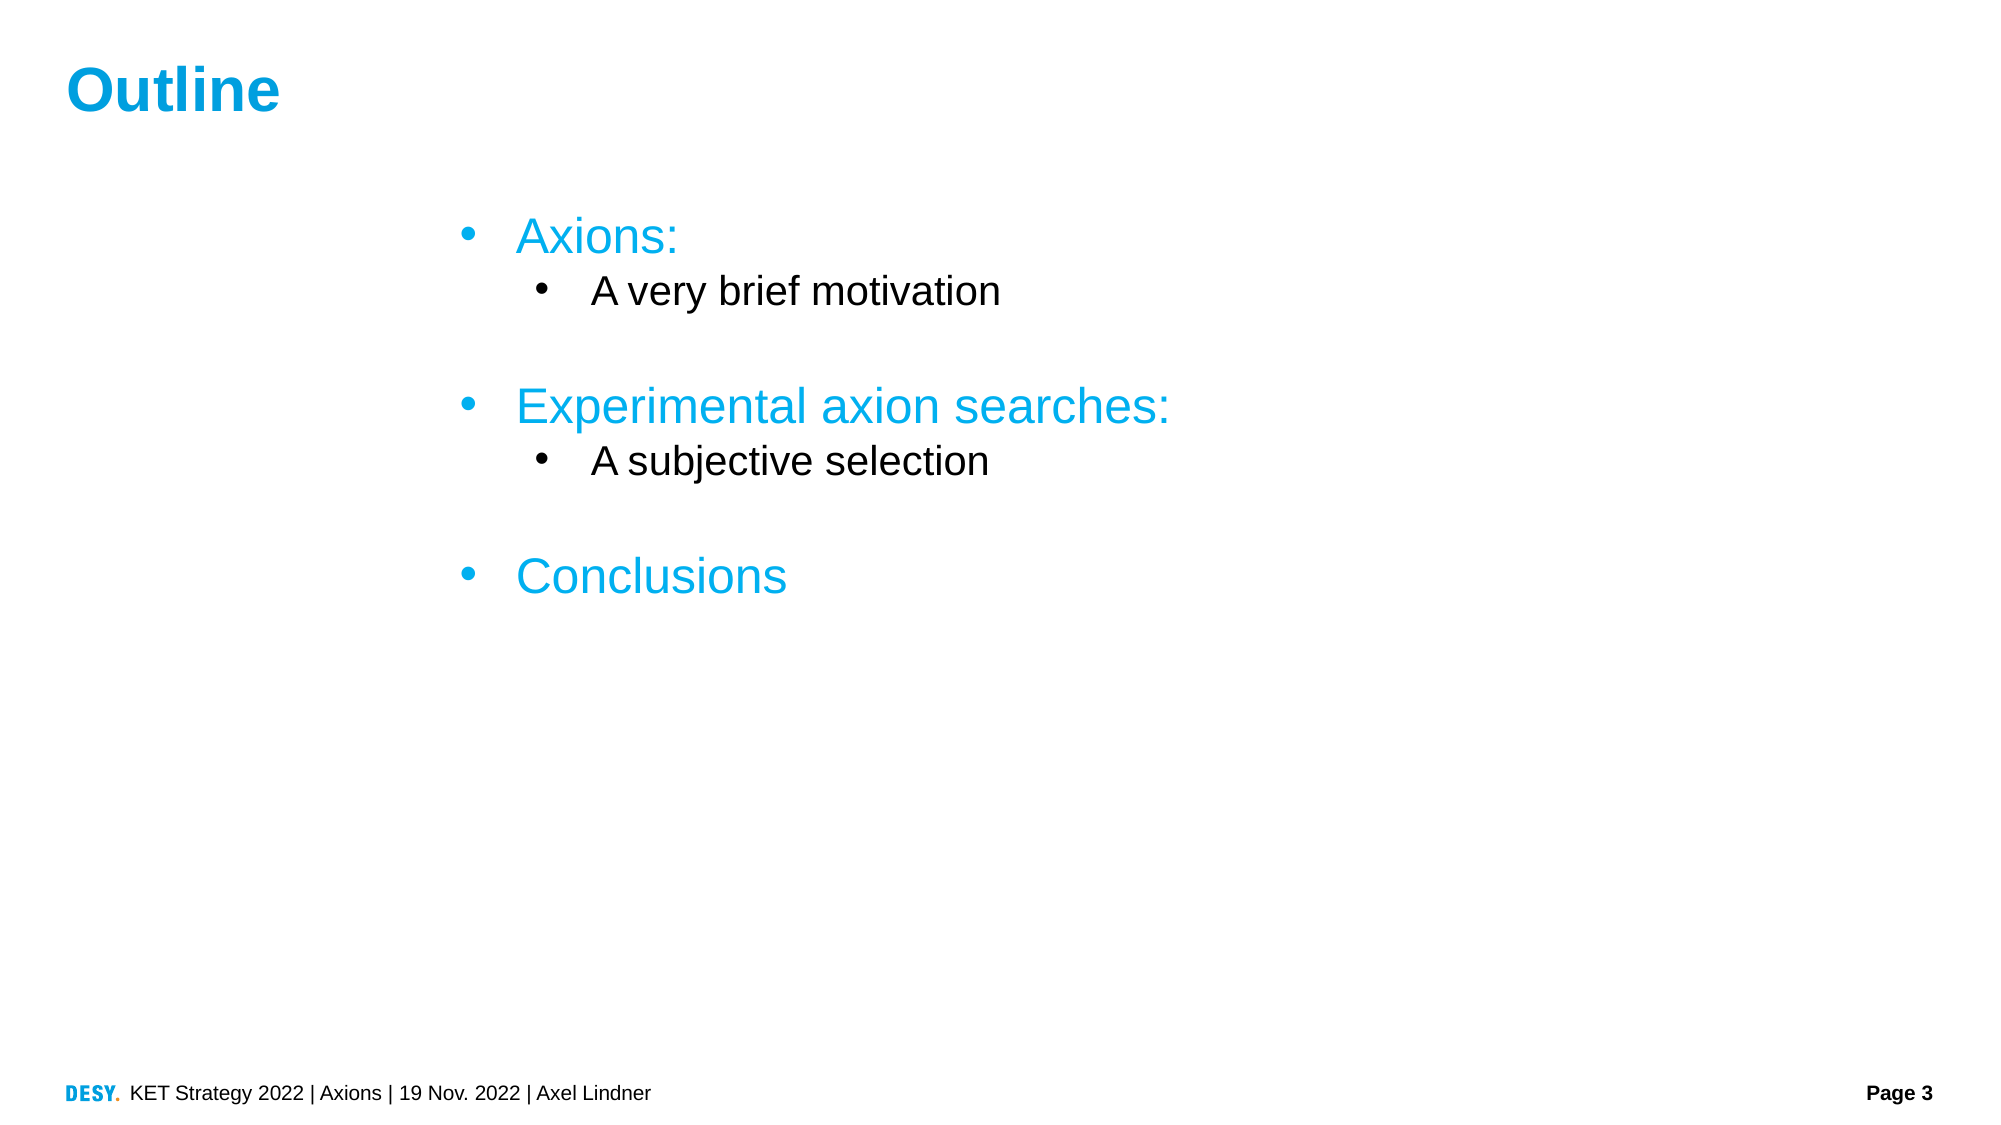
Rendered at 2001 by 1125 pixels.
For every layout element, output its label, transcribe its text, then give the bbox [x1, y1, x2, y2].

footer KET Strategy 2022 | Axions | 19 Nov. 2022 | Axel Lindner [129, 1079, 1762, 1111]
title Outline [66, 57, 1933, 132]
text_box Axions: A very brief motivation Experimental axion searches: A subjective selection Conclusions [444, 196, 1615, 611]
